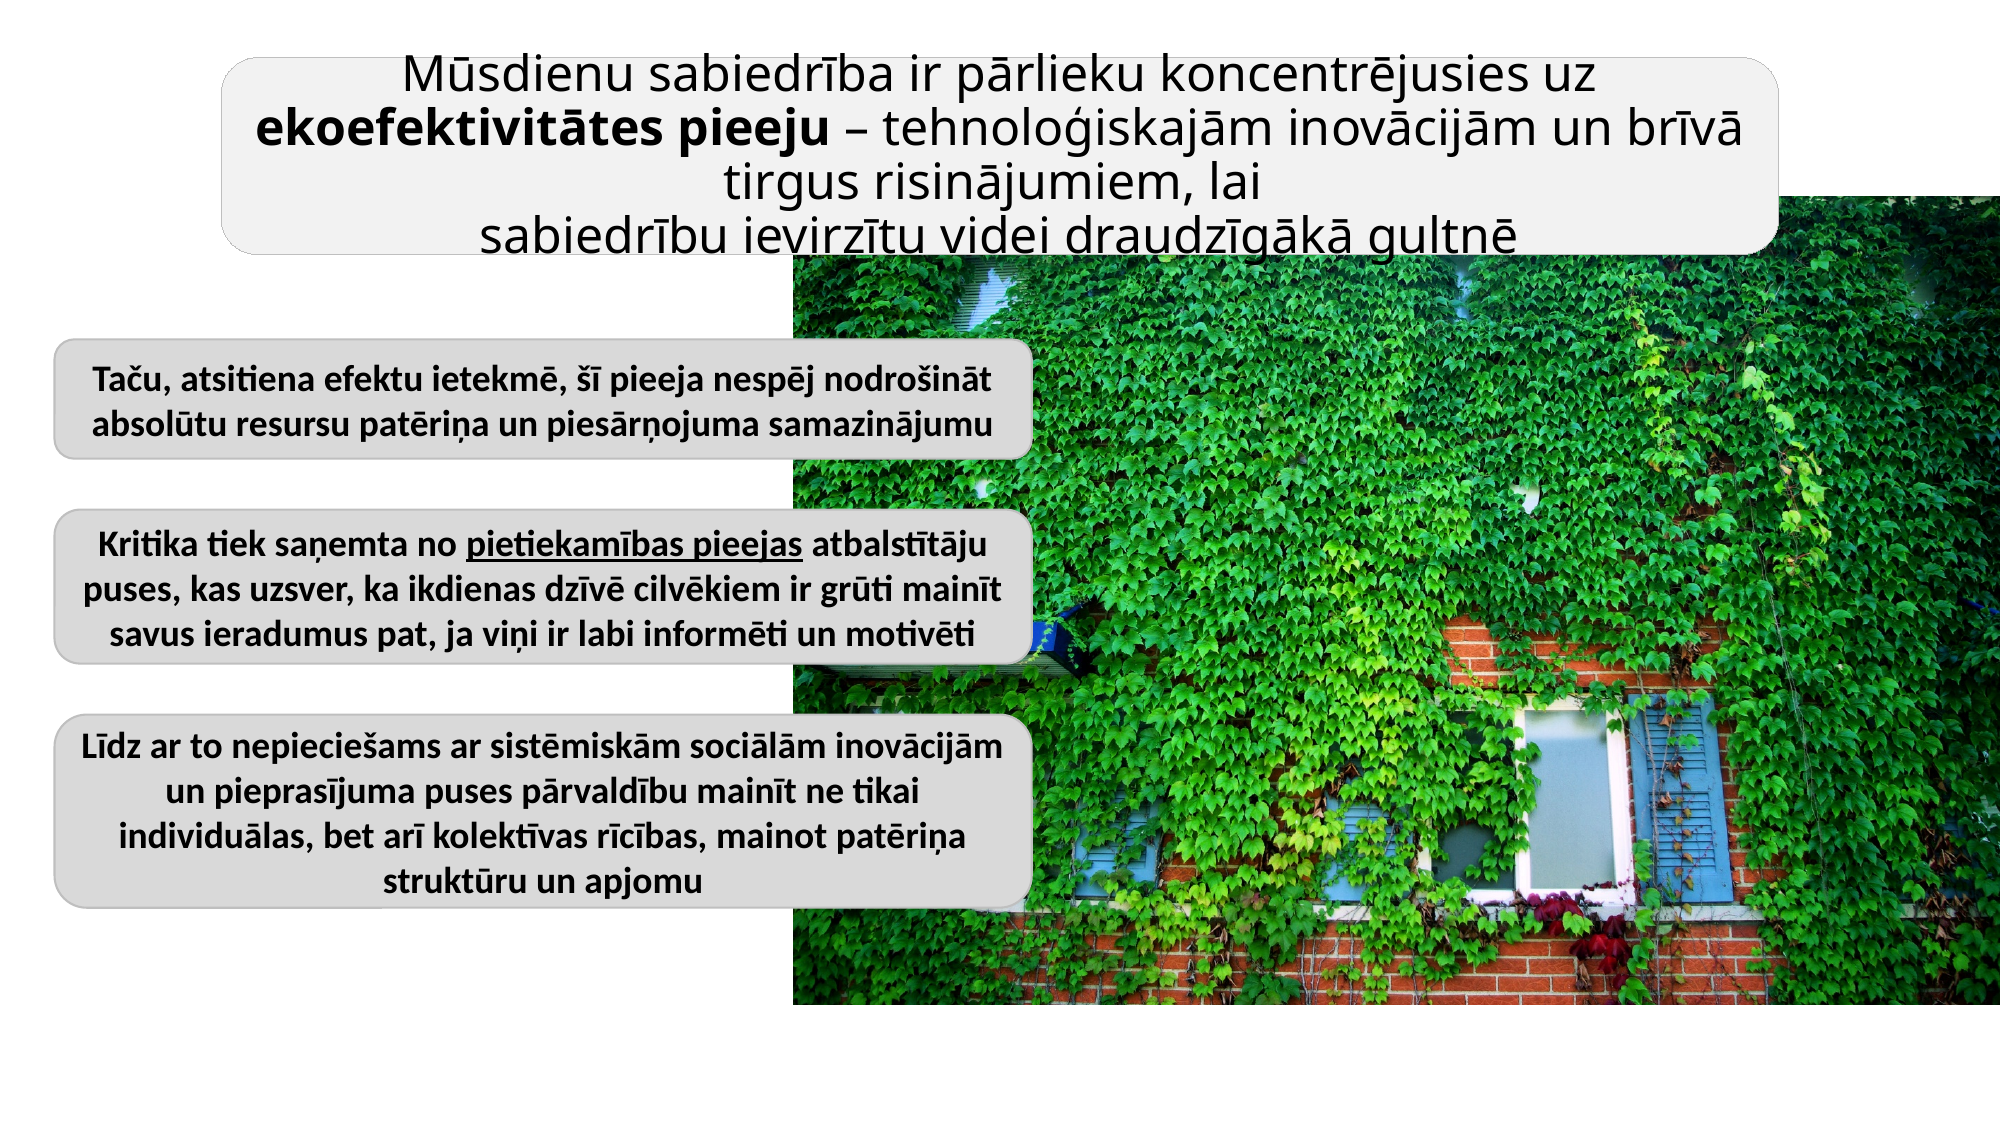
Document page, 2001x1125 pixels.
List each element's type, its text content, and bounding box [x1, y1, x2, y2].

text_box Mūsdienu sabiedrība ir pārlieku koncentrējusies uz ekoefektivitātes pieeju – tehnoloģiskajām inovācijām un brīvā tirgus risinājumiem, lai sabiedrību ievirzītu videi draudzīgākā gultnē [221, 57, 1779, 255]
text_box Taču, atsitiena efektu ietekmē, šī pieeja nespēj nodrošināt absolūtu resursu patēriņa un piesārņojuma samazinājumu [53, 338, 793, 460]
text_box Kritika tiek saņemta no pietiekamības pieejas atbalstītāju puses, kas uzsver, ka ikdienas dzīvē cilvēkiem ir grūti mainīt savus ieradumus pat, ja viņi ir labi informēti un motivēti [53, 508, 793, 665]
text_box Līdz ar to nepieciešams ar sistēmiskām sociālām inovācijām un pieprasījuma puses pārvaldību mainīt ne tikai individuālas, bet arī kolektīvas rīcības, mainot patēriņa struktūru un apjomu [53, 713, 793, 909]
picture [793, 196, 2000, 1005]
